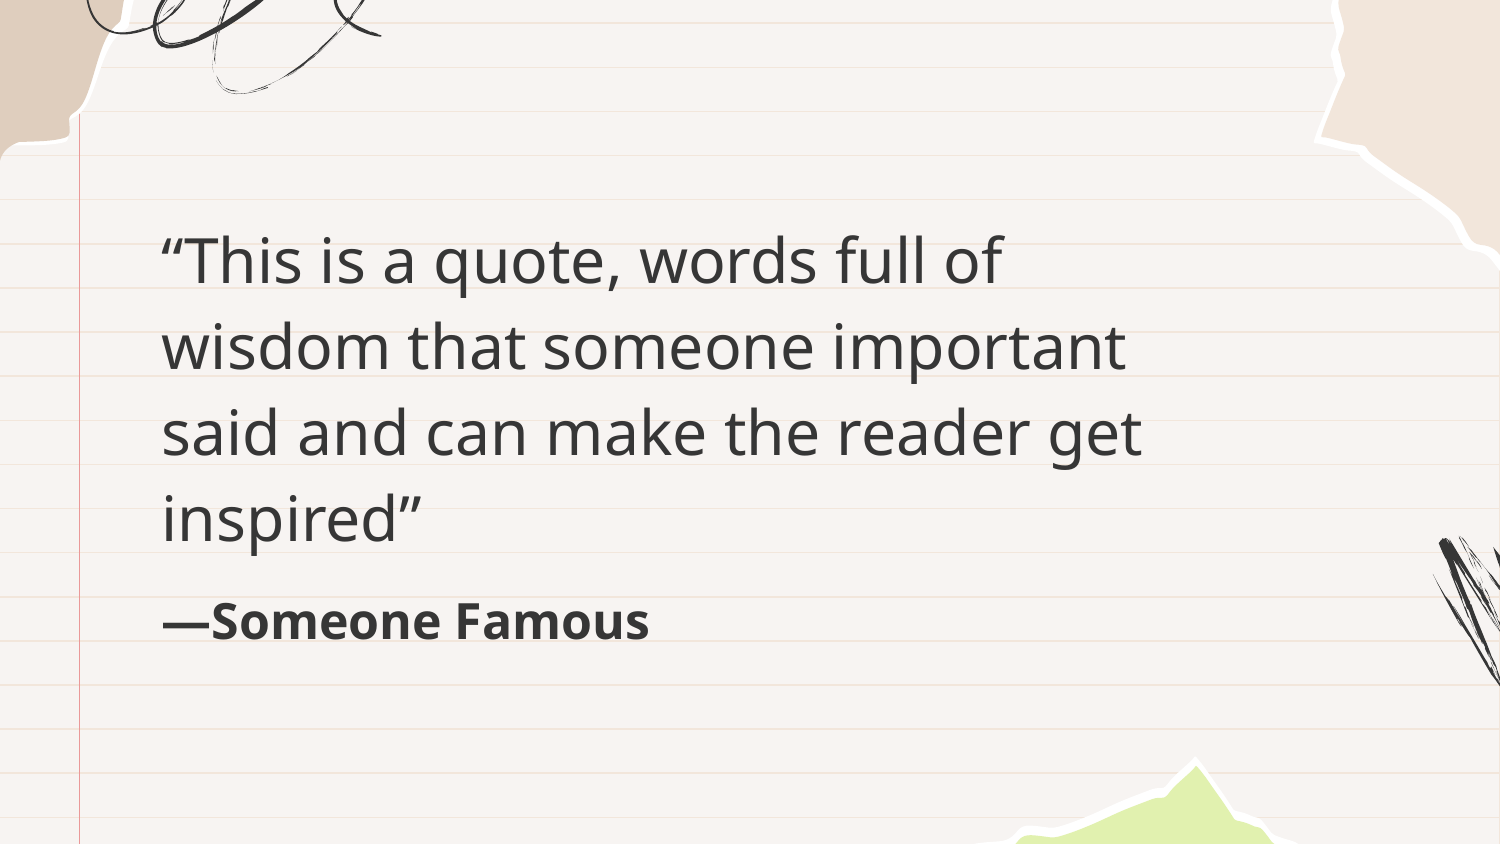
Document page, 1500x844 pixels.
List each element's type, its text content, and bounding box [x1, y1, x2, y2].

title —Someone Famous [146, 574, 1030, 664]
subtitle “This is a quote, words full of wisdom that someone important said and can make the reader get inspired” [146, 189, 1245, 570]
